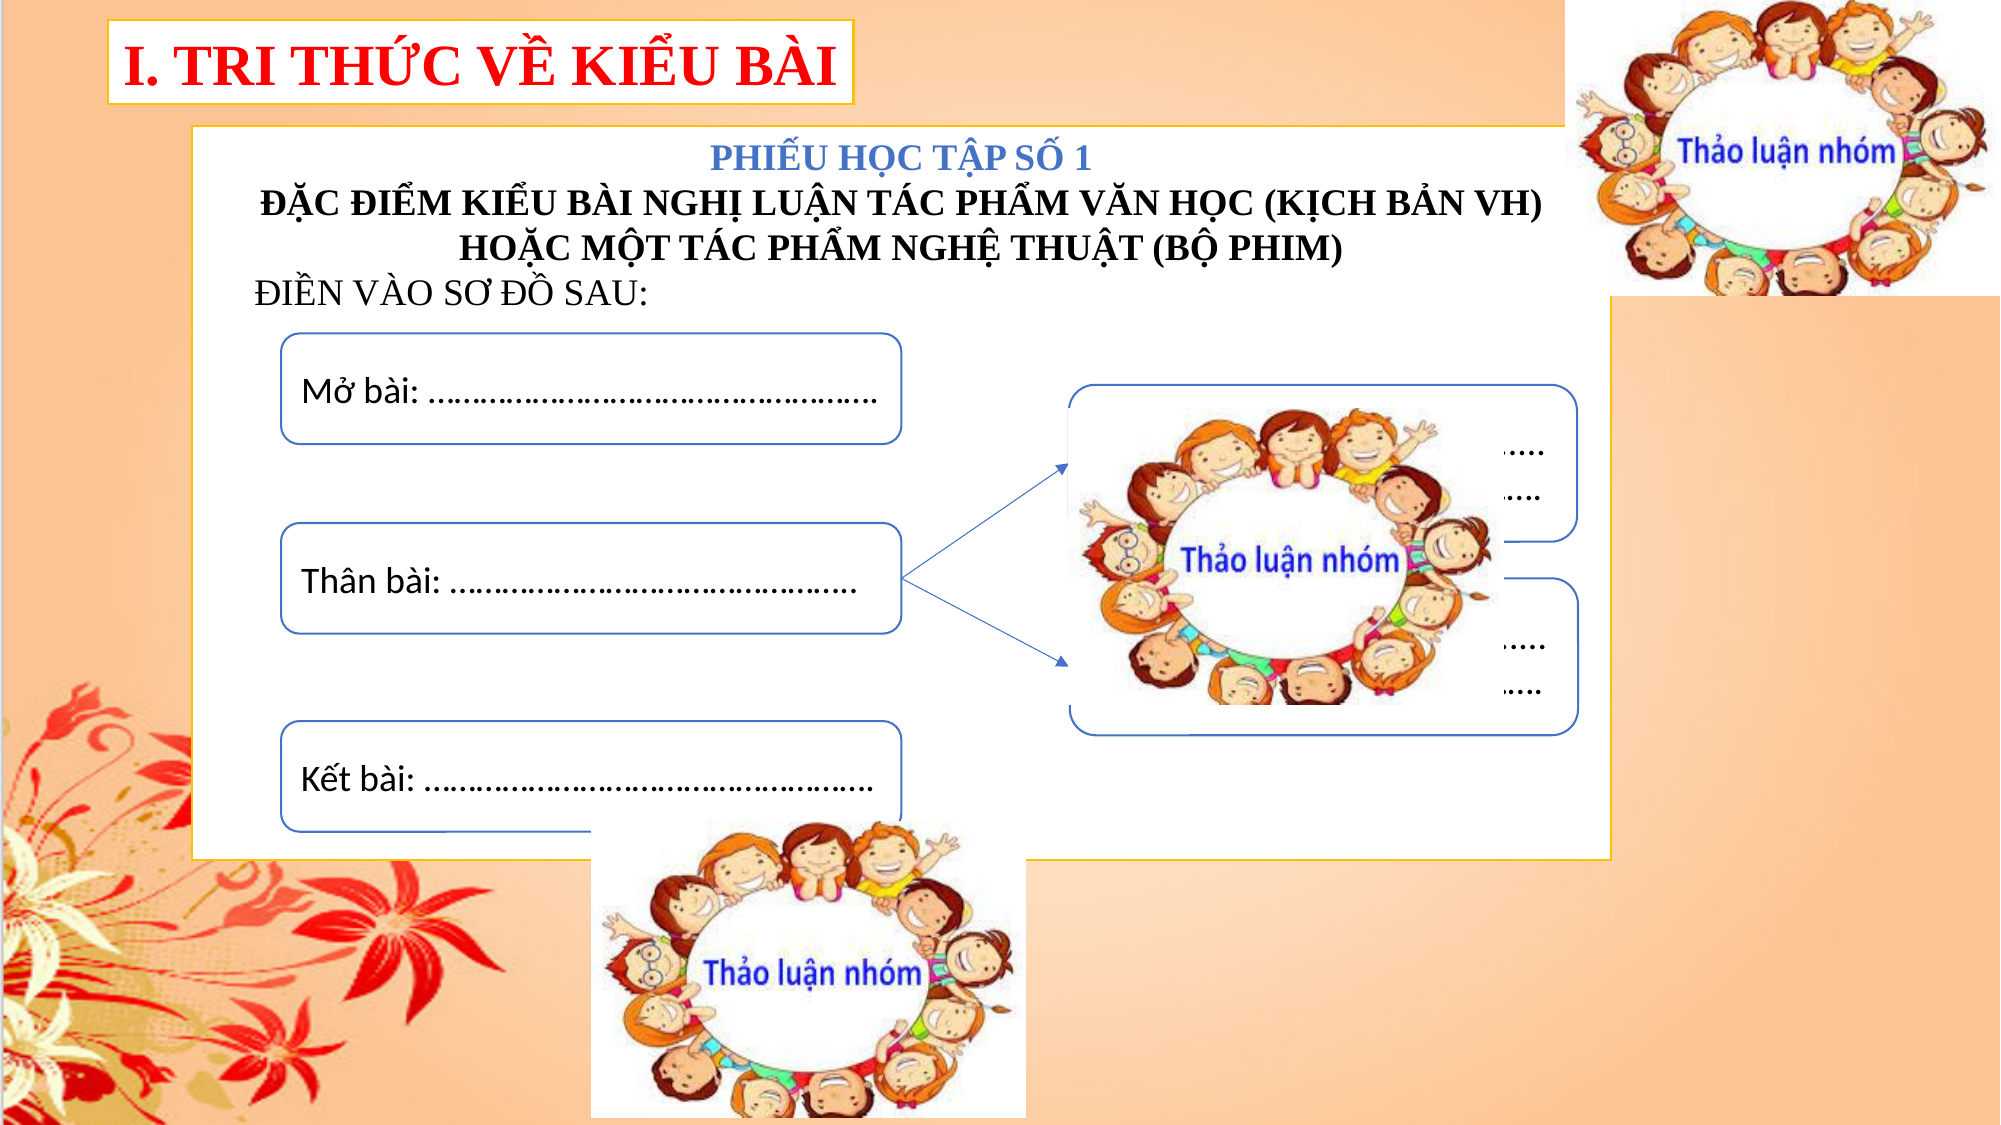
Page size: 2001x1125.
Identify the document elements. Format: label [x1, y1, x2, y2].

text_box [901, 463, 1068, 578]
text_box [901, 578, 1068, 667]
picture [0, 0, 2000, 1125]
